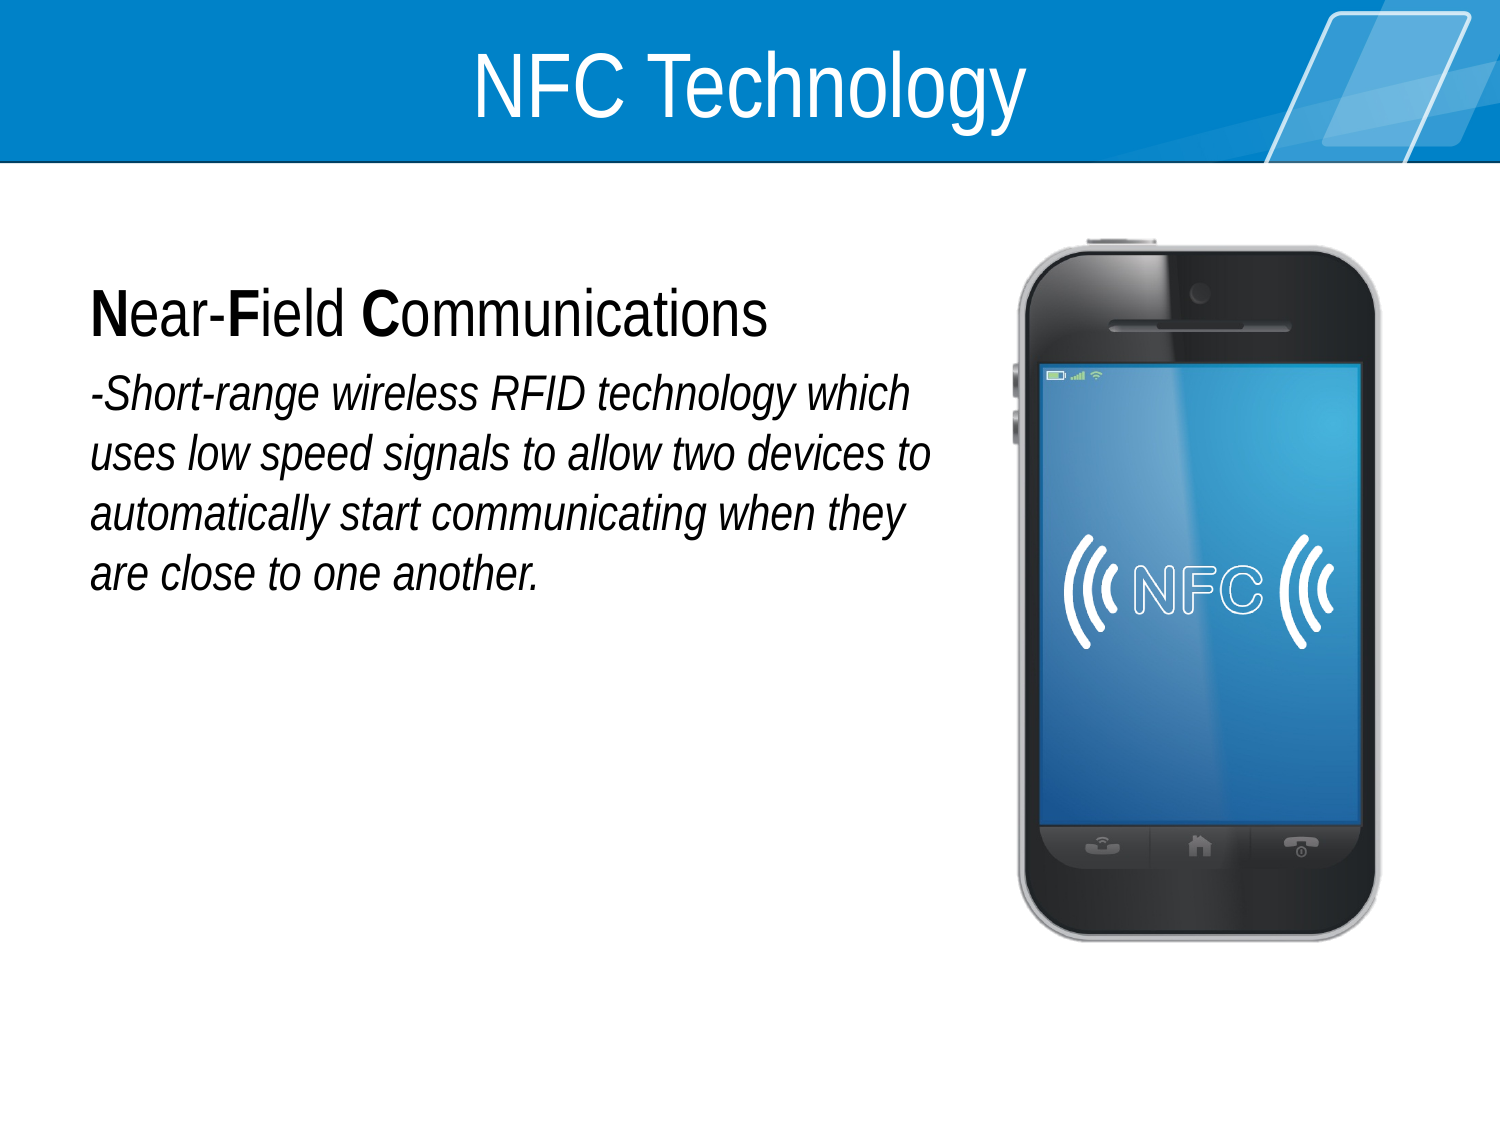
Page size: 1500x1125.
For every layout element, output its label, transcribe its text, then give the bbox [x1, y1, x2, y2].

picture [0, 163, 1500, 1125]
list Near-Field Communications -Short-range wireless RFID technology which uses low speed signals to allow two devices to automatically start communicating when they are close to one another. [75, 262, 988, 951]
title NFC Technology [0, 0, 1500, 163]
